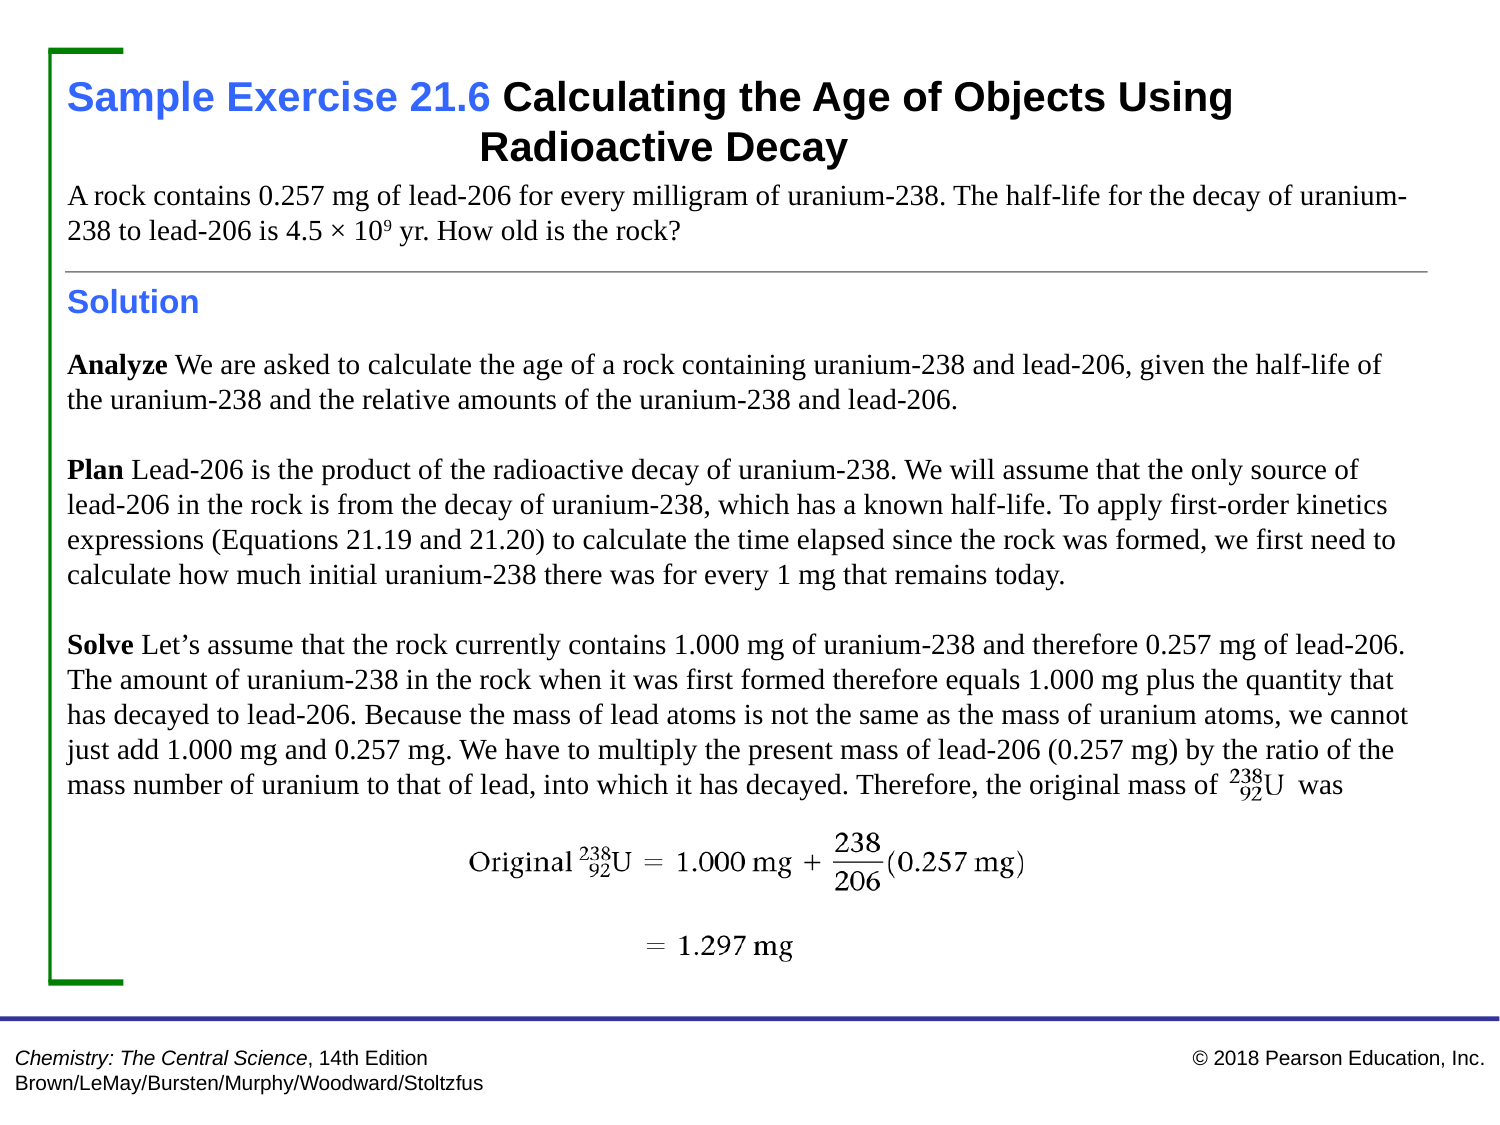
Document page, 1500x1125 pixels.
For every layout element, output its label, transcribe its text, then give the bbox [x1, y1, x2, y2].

text_box Sample Exercise 21.6 Calculating the Age of Objects Using Radioactive Decay [52, 89, 1481, 150]
picture [1229, 768, 1284, 801]
text_box Solution Analyze We are asked to calculate the age of a rock containing uranium-238 and lead-206, given the half-life of the uranium-238 and the relative amounts of the uranium-238 and lead-206. Plan Lead-206 is the product of the radioactive decay of uranium-238. We will assume that the only source of lead-206 in the rock is from the decay of uranium-238, which has a known half-life. To apply first-order kinetics expressions (Equations 21.19 and 21.20) to calculate the time elapsed since the rock was formed, we first need to calculate how much initial uranium-238 there was for every 1 mg that remains today. Solve Let’s assume that the rock currently contains 1.000 mg of uranium-238 and therefore 0.257 mg of lead-206. The amount of uranium-238 in the rock when it was first formed therefore equals 1.000 mg plus the quantity that has decayed to lead-206. Because the mass of lead atoms is not the same as the mass of uranium atoms, we cannot just add 1.000 mg and 0.257 mg. We have to multiply the present mass of lead-206 (0.257 mg) by the ratio of the mass number of uranium to that of lead, into which it has decayed. Therefore, the original mass of was [52, 273, 1441, 432]
picture [469, 832, 1024, 962]
text_box A rock contains 0.257 mg of lead-206 for every milligram of uranium-238. The half-life for the decay of uranium-238 to lead-206 is 4.5 × 109 yr. How old is the rock? [52, 168, 1463, 217]
